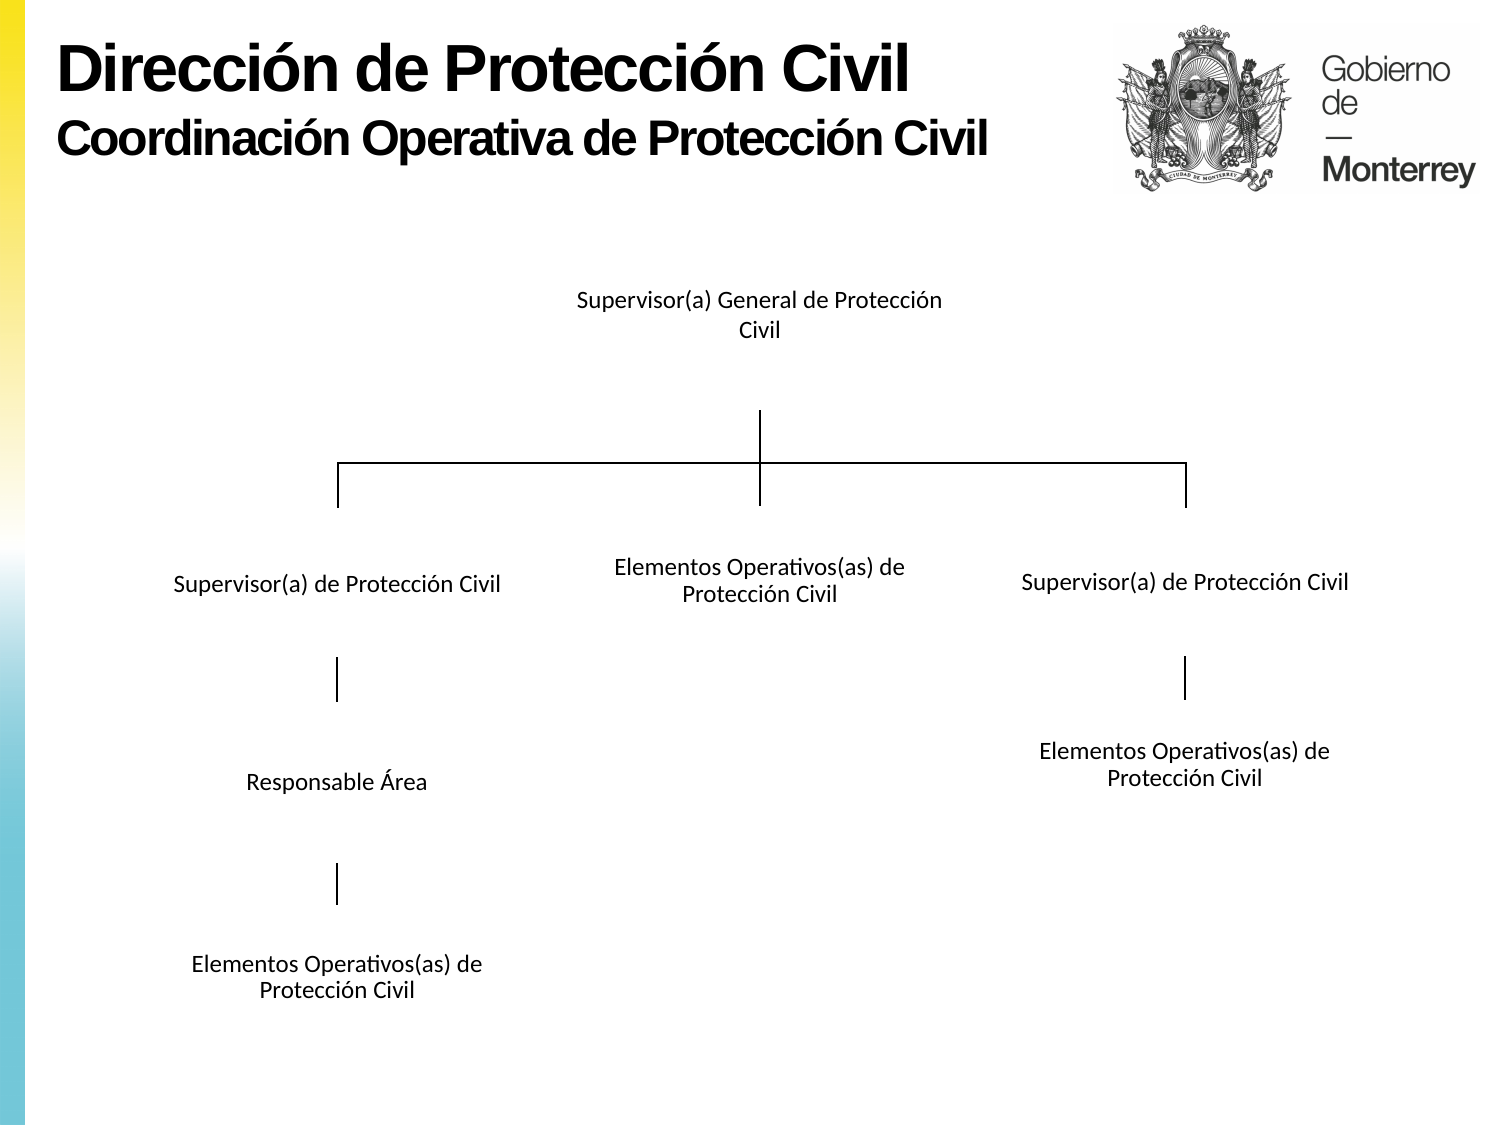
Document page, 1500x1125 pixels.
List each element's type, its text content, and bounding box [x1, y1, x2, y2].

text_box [143, 160, 1373, 1109]
picture [1236, 23, 1480, 194]
picture [0, 0, 25, 1125]
text_box Dirección de Protección Civil Coordinación Operativa de Protección Civil [41, 17, 1236, 173]
